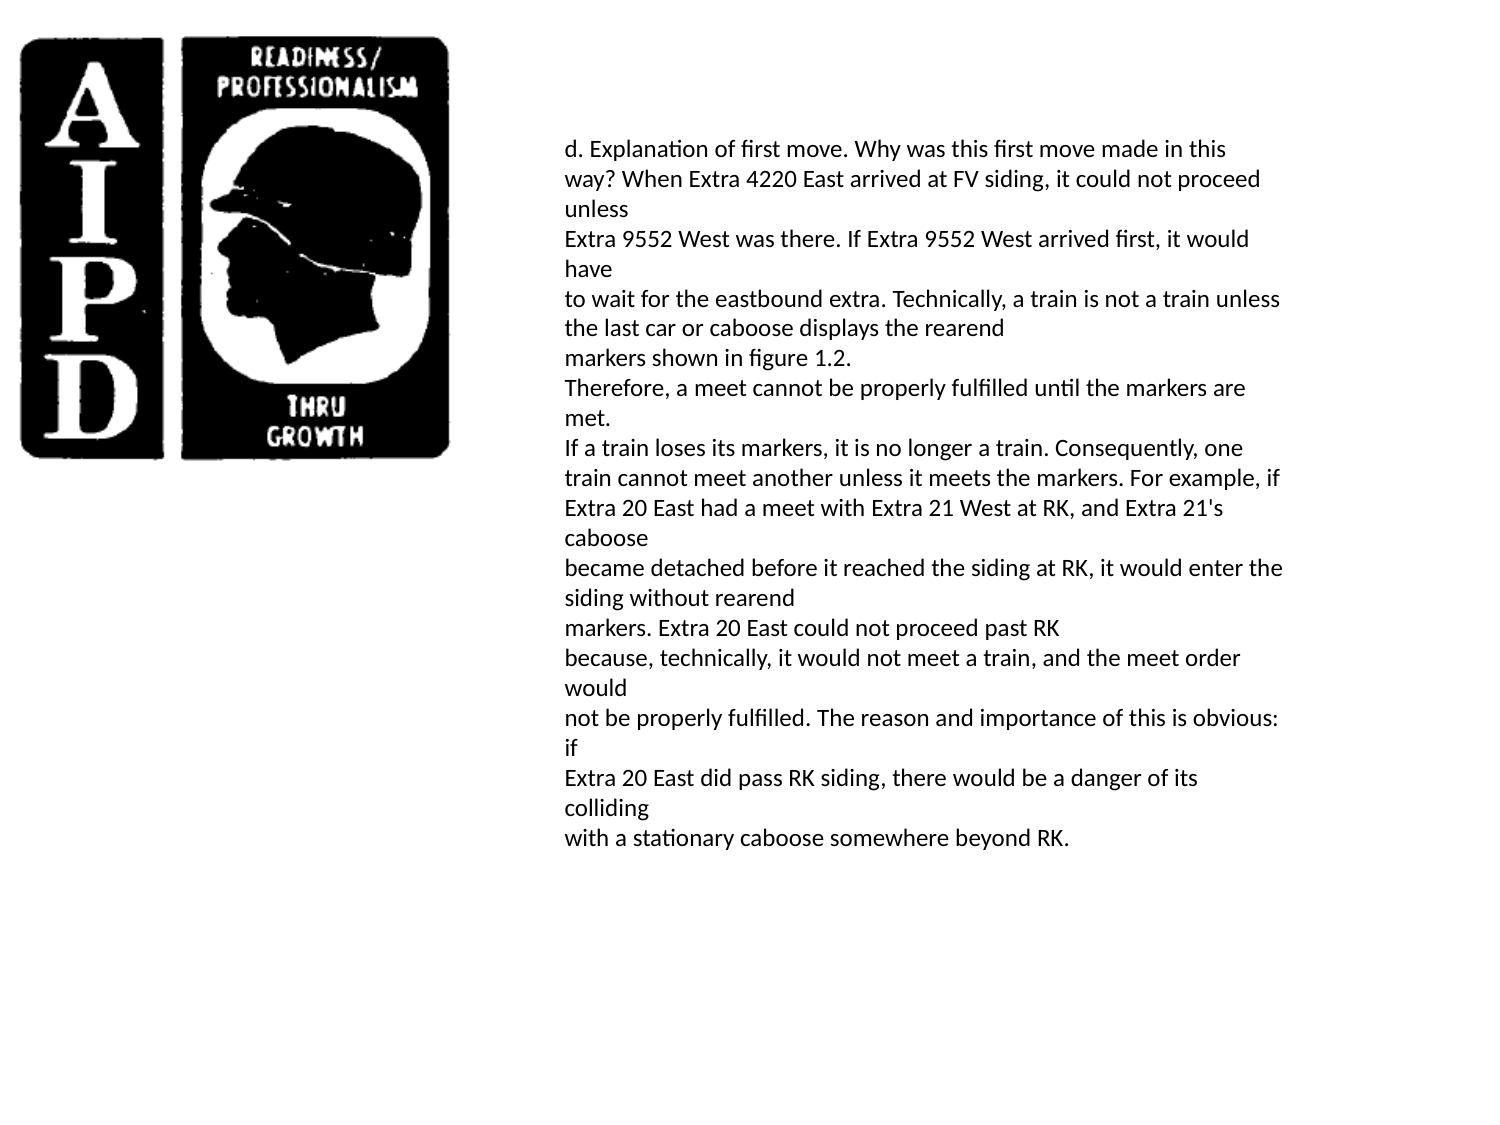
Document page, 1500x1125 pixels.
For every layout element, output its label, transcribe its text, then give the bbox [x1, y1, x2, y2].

picture [3, 0, 479, 515]
text_box d. Explanation of first move. Why was this first move made in this way? When Extra 4220 East arrived at FV siding, it could not proceed unless Extra 9552 West was there. If Extra 9552 West arrived first, it would have to wait for the eastbound extra. Technically, a train is not a train unless the last car or caboose displays the rearend markers shown in figure 1.2. Therefore, a meet cannot be properly fulfilled until the markers are met. If a train loses its markers, it is no longer a train. Consequently, one train cannot meet another unless it meets the markers. For example, if Extra 20 East had a meet with Extra 21 West at RK, and Extra 21's caboose became detached before it reached the siding at RK, it would enter the siding without rearend markers. Extra 20 East could not proceed past RK because, technically, it would not meet a train, and the meet order would not be properly fulfilled. The reason and importance of this is obvious: if Extra 20 East did pass RK siding, there would be a danger of its colliding with a stationary caboose somewhere beyond RK. [549, 124, 1300, 859]
